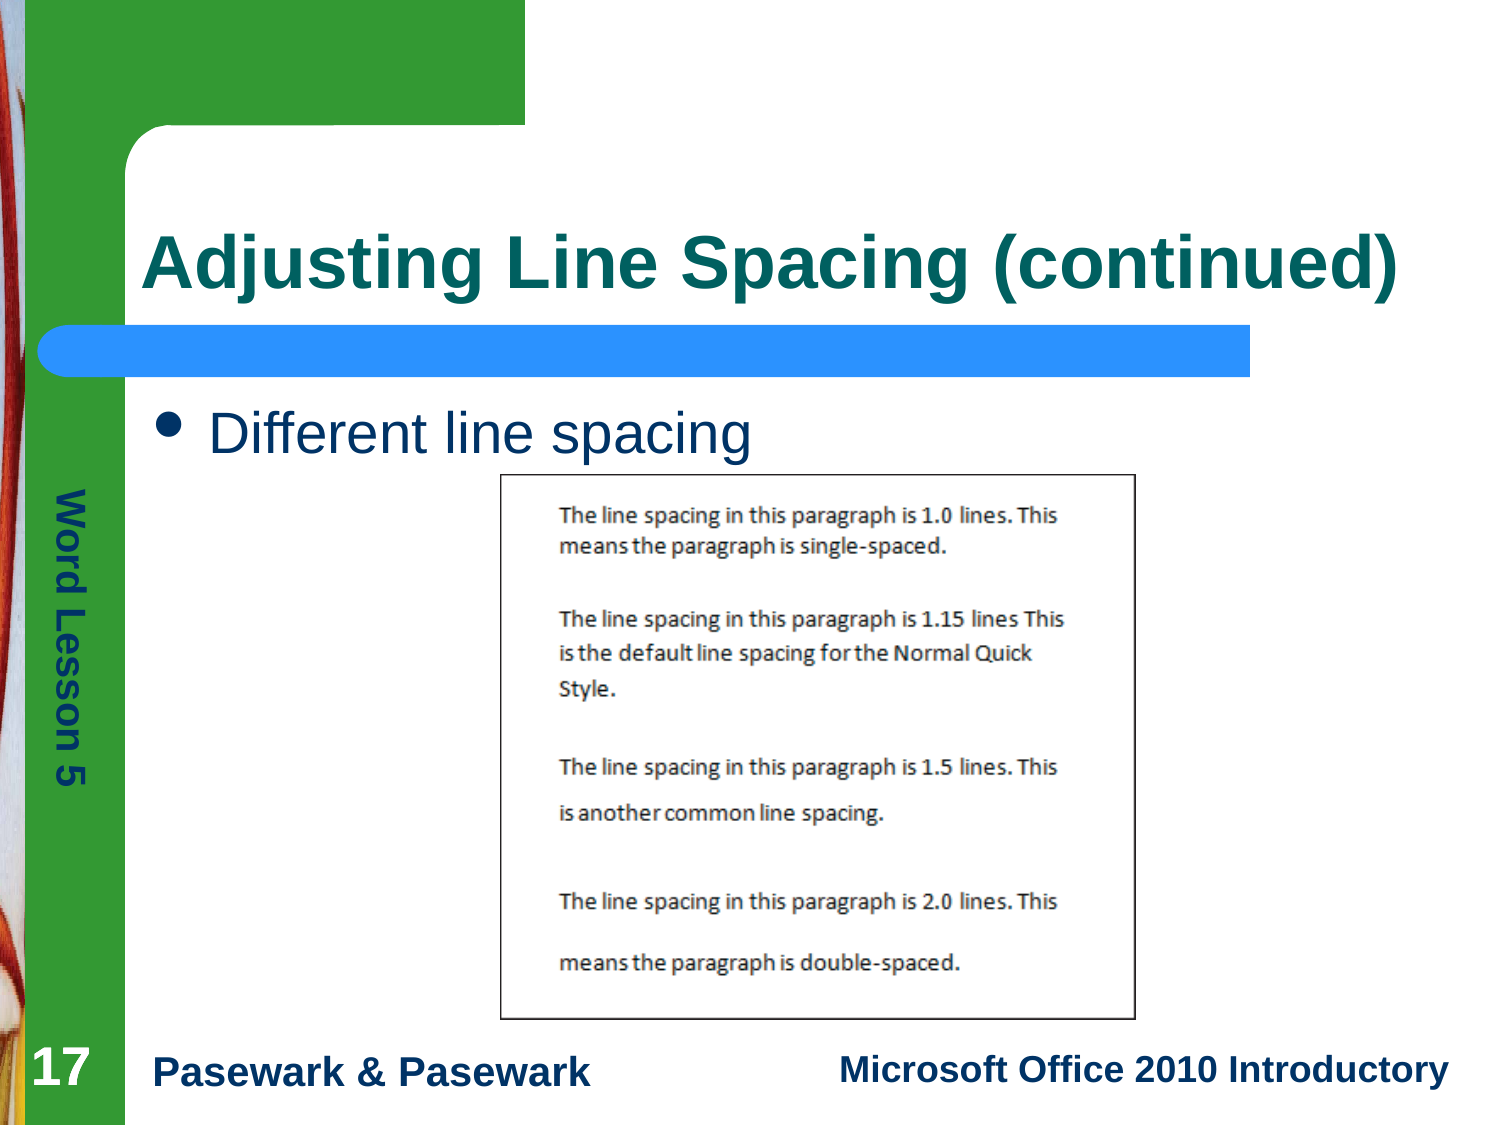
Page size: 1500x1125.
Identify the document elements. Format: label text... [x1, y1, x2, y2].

picture [0, 0, 25, 1125]
text_box 17 [13, 1023, 111, 1105]
title Adjusting Line Spacing (continued) [124, 124, 1463, 313]
text_box Different line spacing [137, 387, 1400, 538]
picture [499, 474, 1137, 1020]
